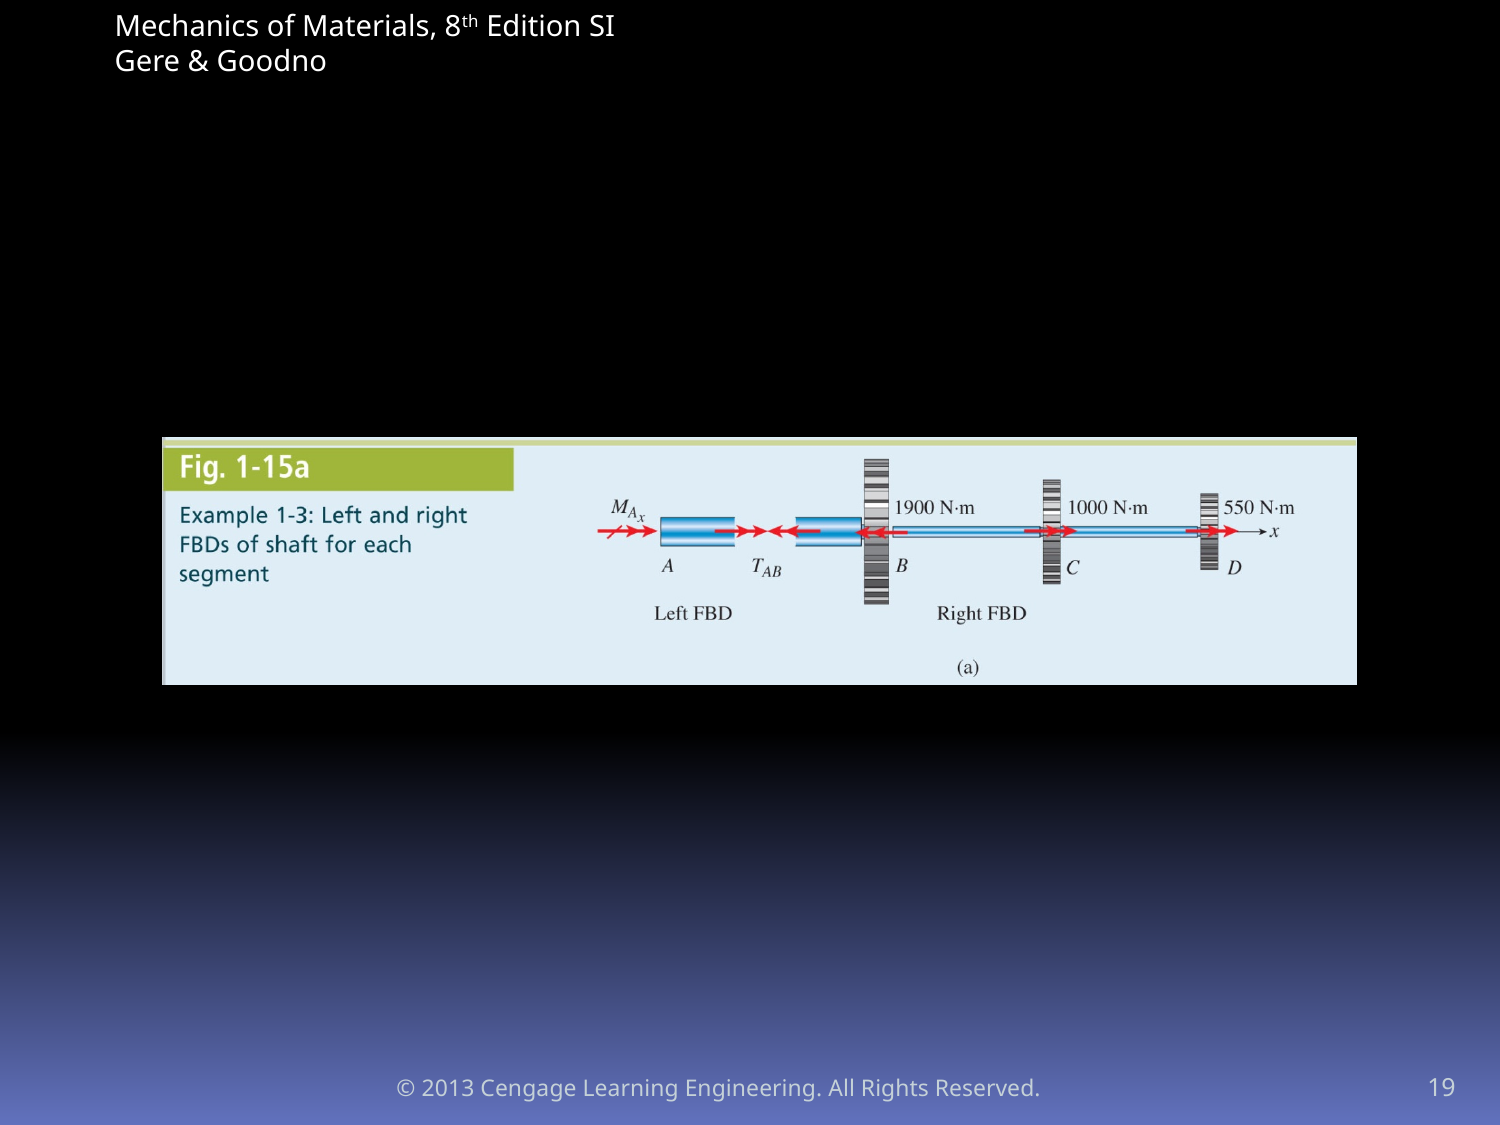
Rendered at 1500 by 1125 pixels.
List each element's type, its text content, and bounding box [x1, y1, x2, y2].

footer © 2013 Cengage Learning Engineering. All Rights Reserved. [150, 1052, 1063, 1113]
text_box Mechanics of Materials, 8th Edition SI Gere & Goodno [99, 0, 1450, 85]
slide_number 19 [1412, 1052, 1488, 1113]
picture [161, 436, 1357, 685]
